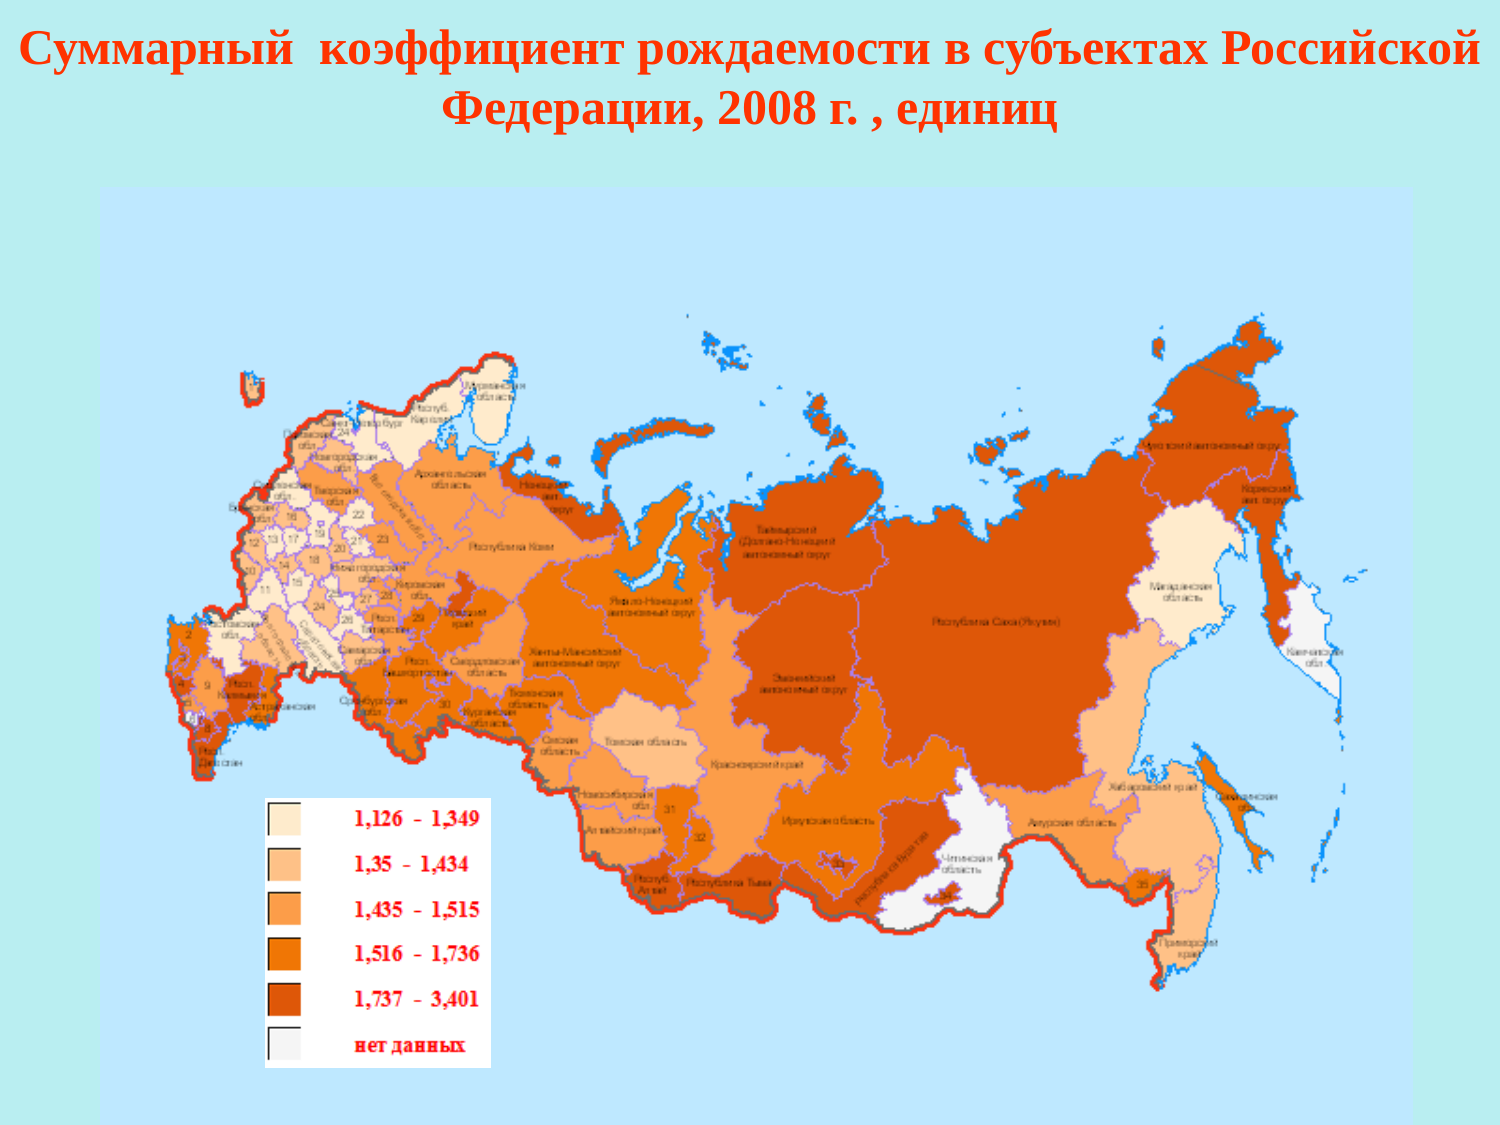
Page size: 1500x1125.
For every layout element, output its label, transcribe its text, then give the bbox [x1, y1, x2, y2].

picture [100, 187, 1413, 1125]
title Суммарный коэффициент рождаемости в субъектах Российской Федерации, 2008 г. , единиц [0, 0, 1500, 149]
